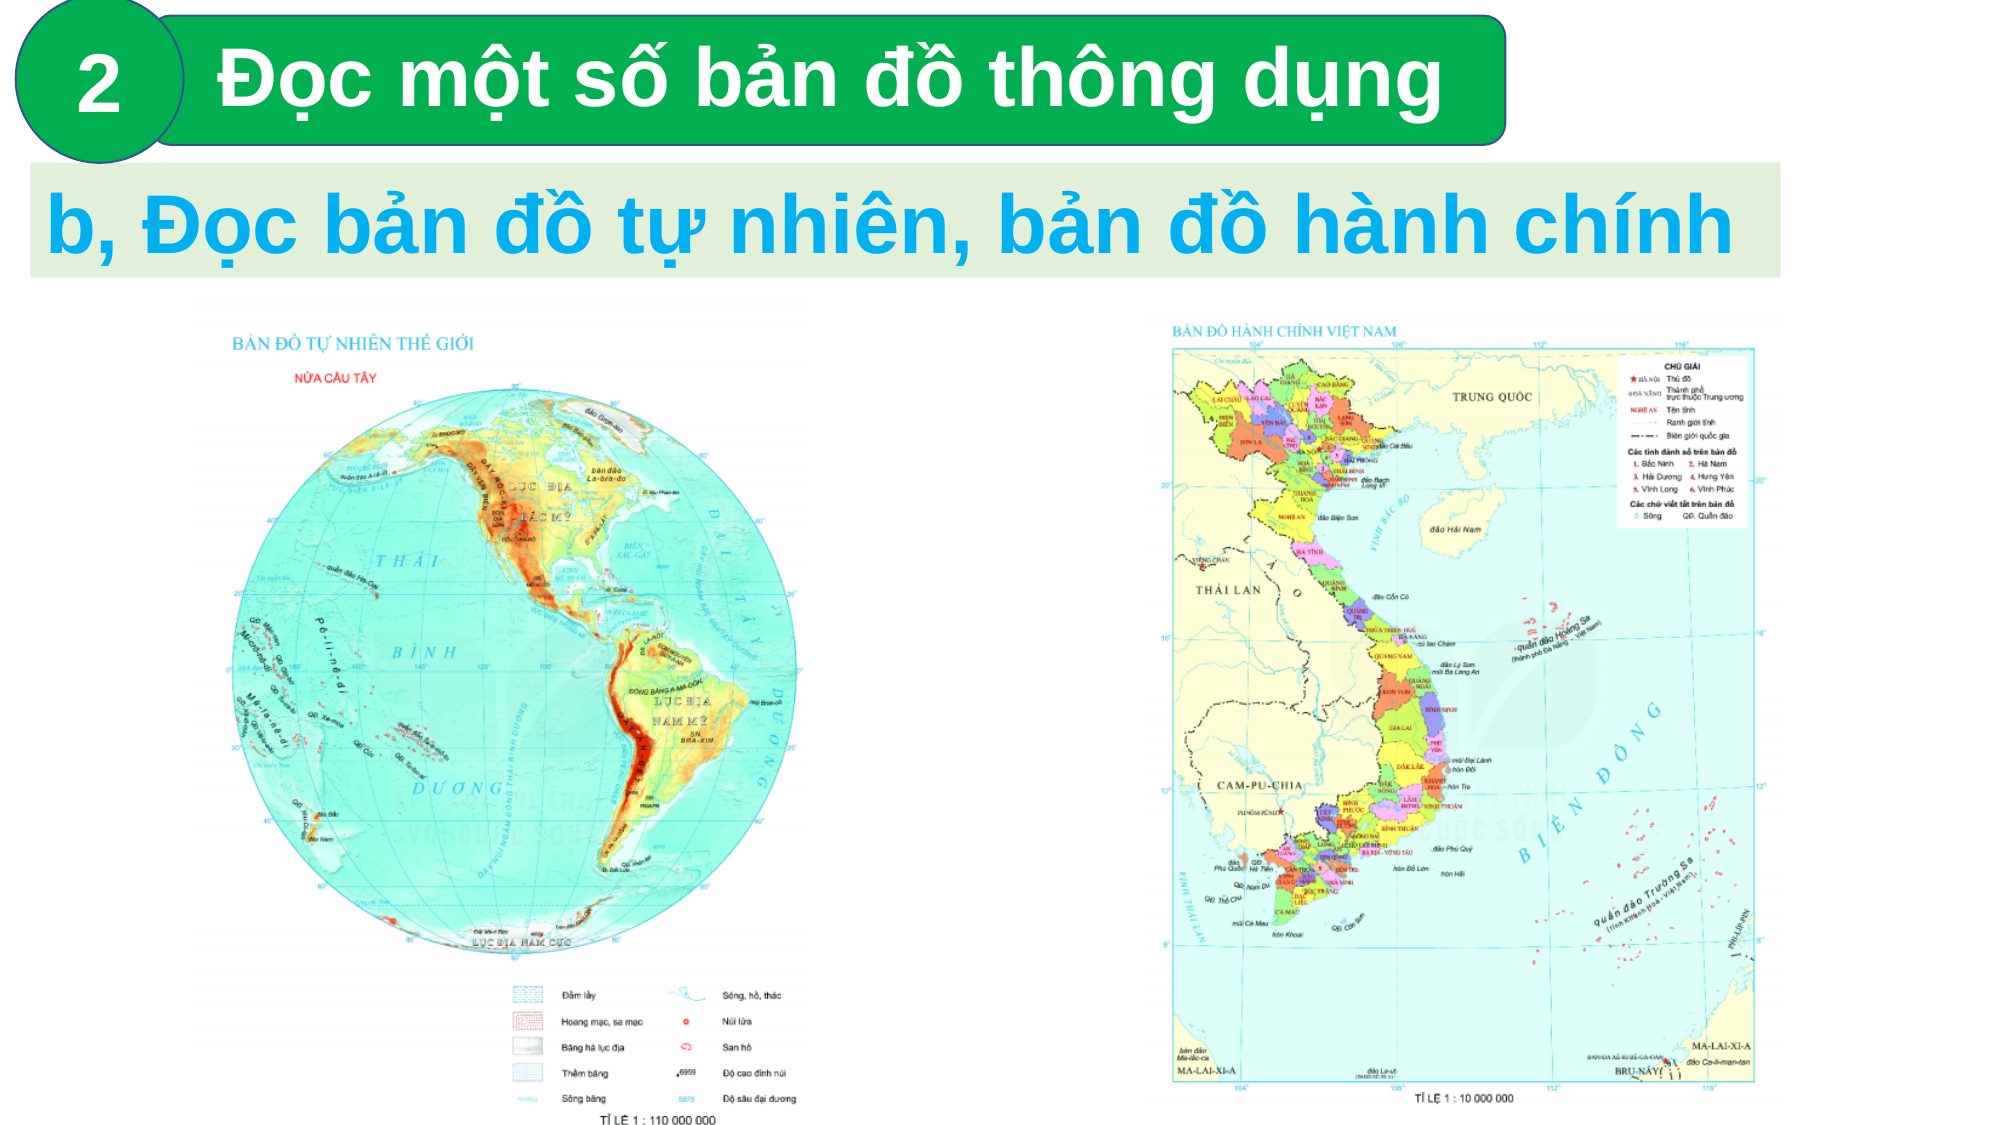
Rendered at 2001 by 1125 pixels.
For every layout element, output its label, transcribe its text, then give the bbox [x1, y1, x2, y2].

picture [192, 288, 810, 1125]
text_box [158, 131, 1505, 146]
text_box b, Đọc bản đồ tự nhiên, bản đồ hành chính [30, 162, 1781, 278]
picture [1142, 295, 1788, 1121]
text_box Đọc một số bản đồ thông dụng [157, 15, 1646, 131]
text_box 2 [14, 0, 185, 164]
